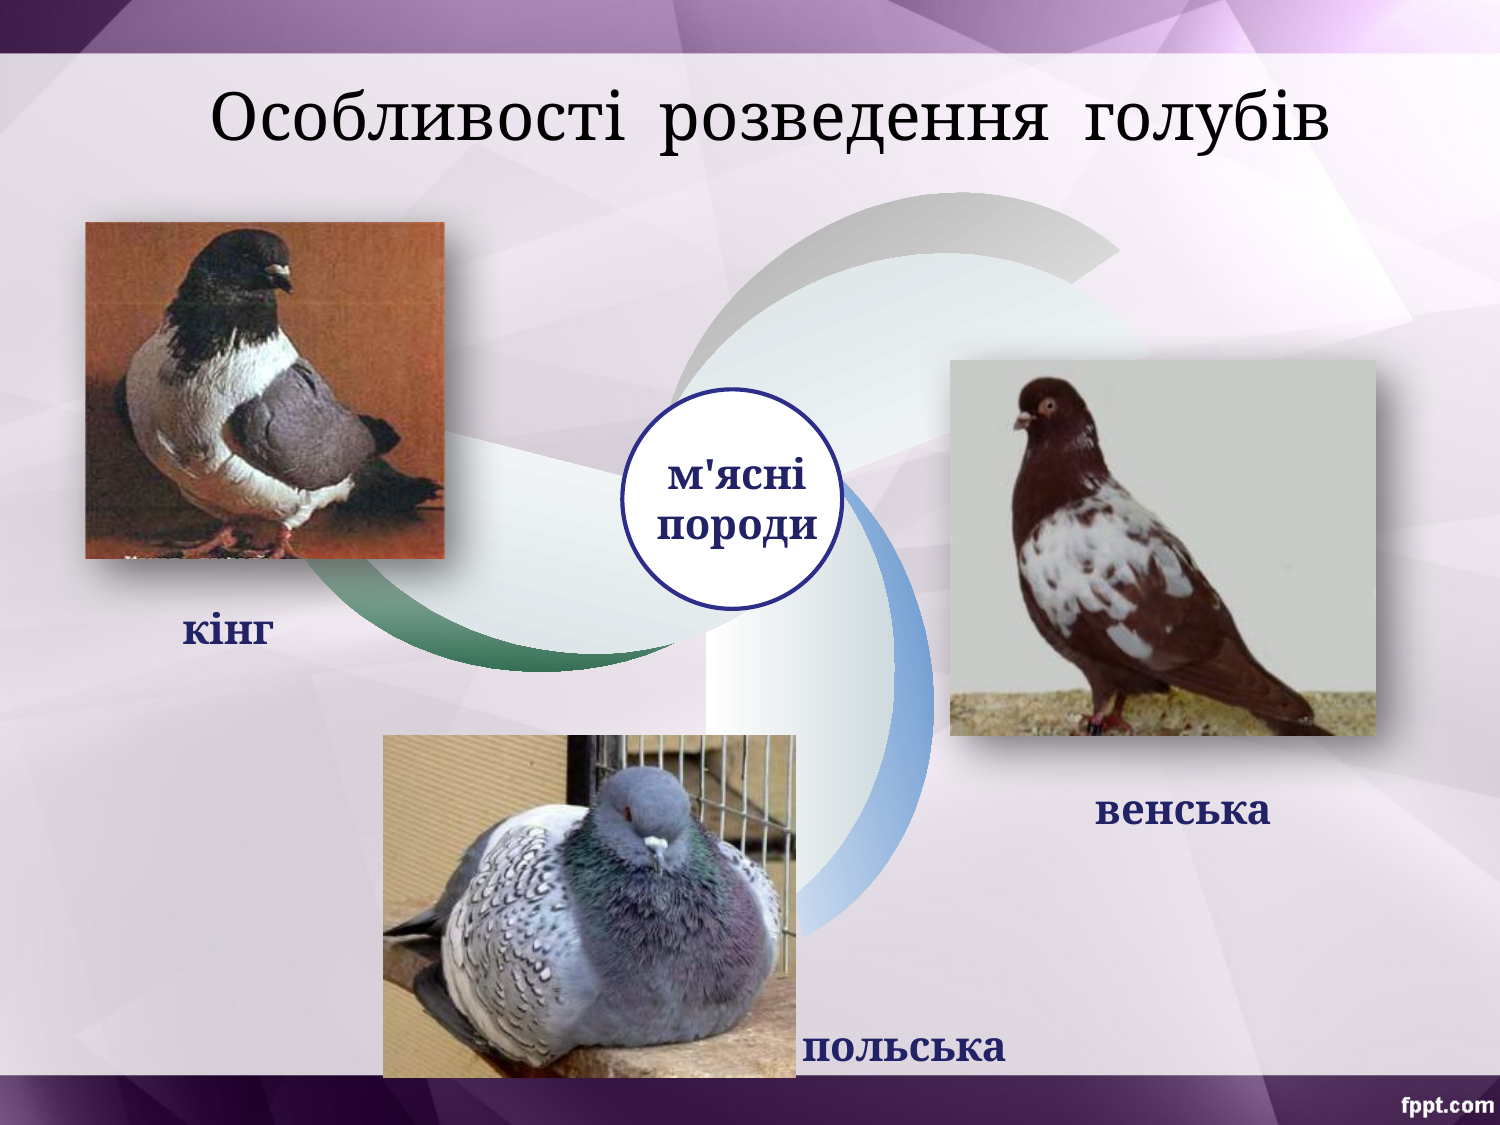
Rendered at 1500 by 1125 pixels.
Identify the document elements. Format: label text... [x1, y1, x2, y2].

text_box польська [799, 1012, 1033, 1078]
picture [0, 0, 1500, 1125]
text_box Особливості розведення голубів [194, 66, 1376, 161]
text_box венська [1140, 775, 1287, 840]
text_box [266, 231, 1136, 940]
text_box кінг [168, 595, 261, 661]
